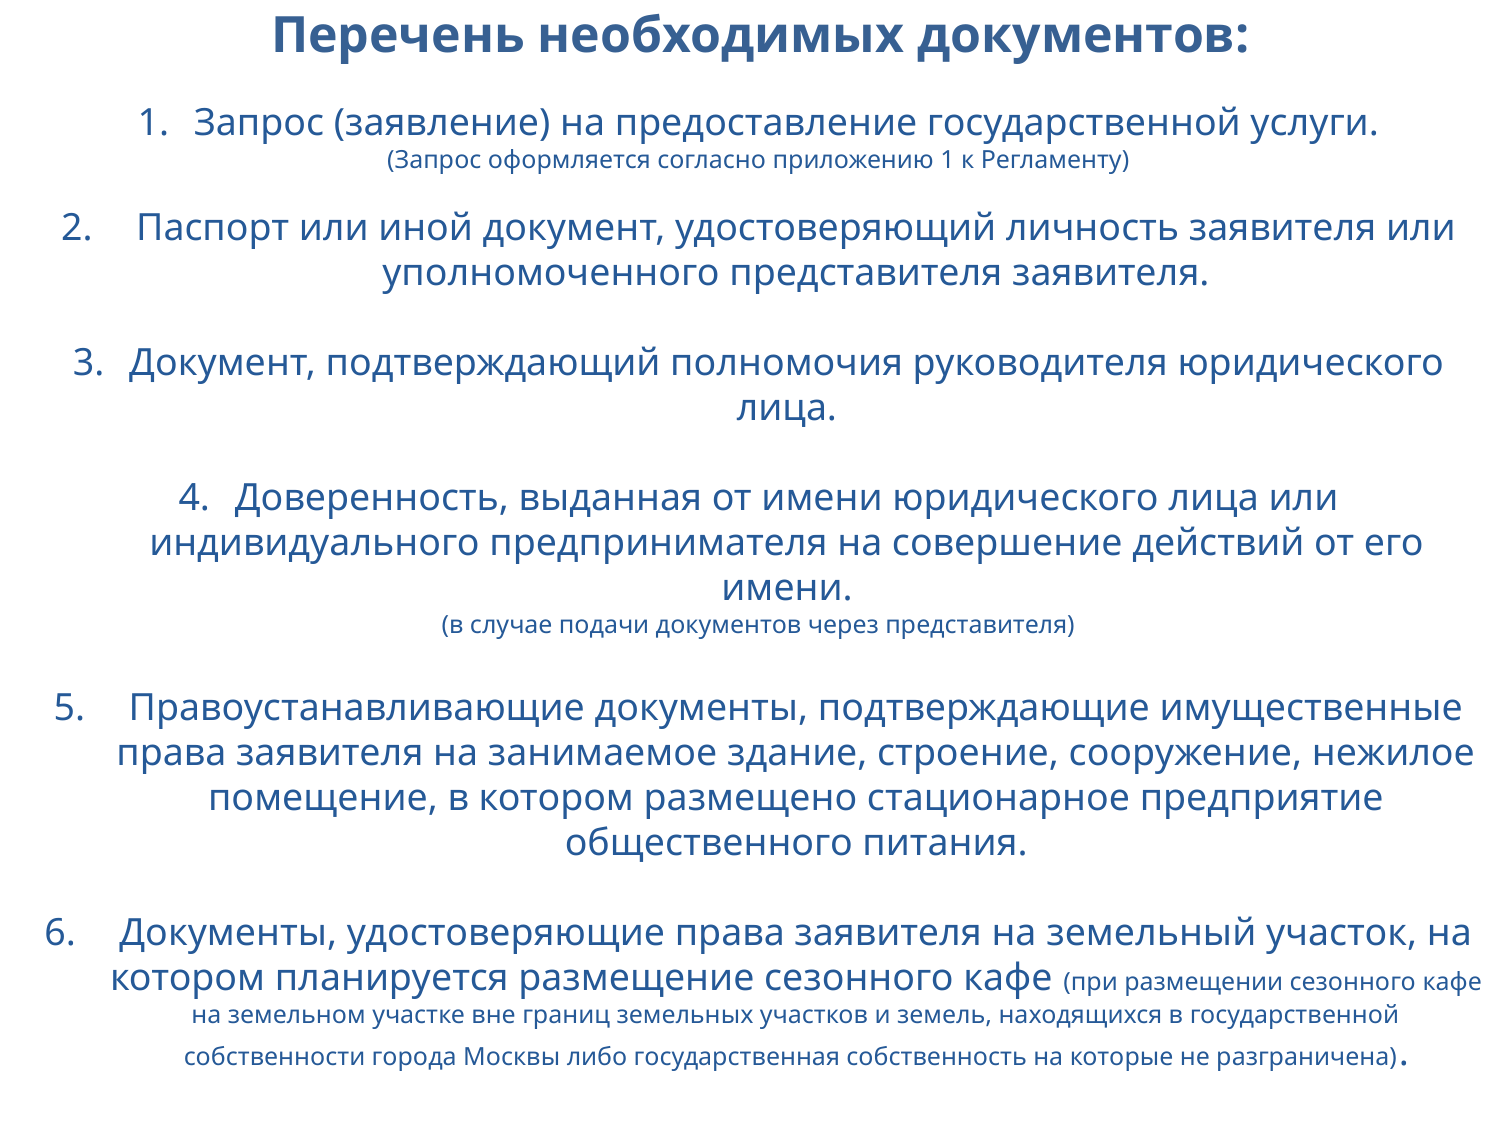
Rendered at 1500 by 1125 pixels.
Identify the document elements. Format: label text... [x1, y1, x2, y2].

text_box Перечень необходимых документов: [73, 0, 1461, 71]
text_box Запрос (заявление) на предоставление государственной услуги. (Запрос оформляется согласно приложению 1 к Регламенту) Паспорт или иной документ, удостоверяющий личность заявителя или уполномоченного представителя заявителя. Документ, подтверждающий полномочия руководителя юридического лица. Доверенность, выданная от имени юридического лица или индивидуального предпринимателя на совершение действий от его имени. (в случае подачи документов через представителя) Правоустанавливающие документы, подтверждающие имущественные права заявителя на занимаемое здание, строение, сооружение, нежилое помещение, в котором размещено стационарное предприятие общественного питания. Документы, удостоверяющие права заявителя на земельный участок, на котором планируется размещение сезонного кафе (при размещении сезонного кафе на земельном участке вне границ земельных участков и земель, находящихся в государственной собственности города Москвы либо государственная собственность на которые не разграничена). [16, 89, 1500, 1083]
